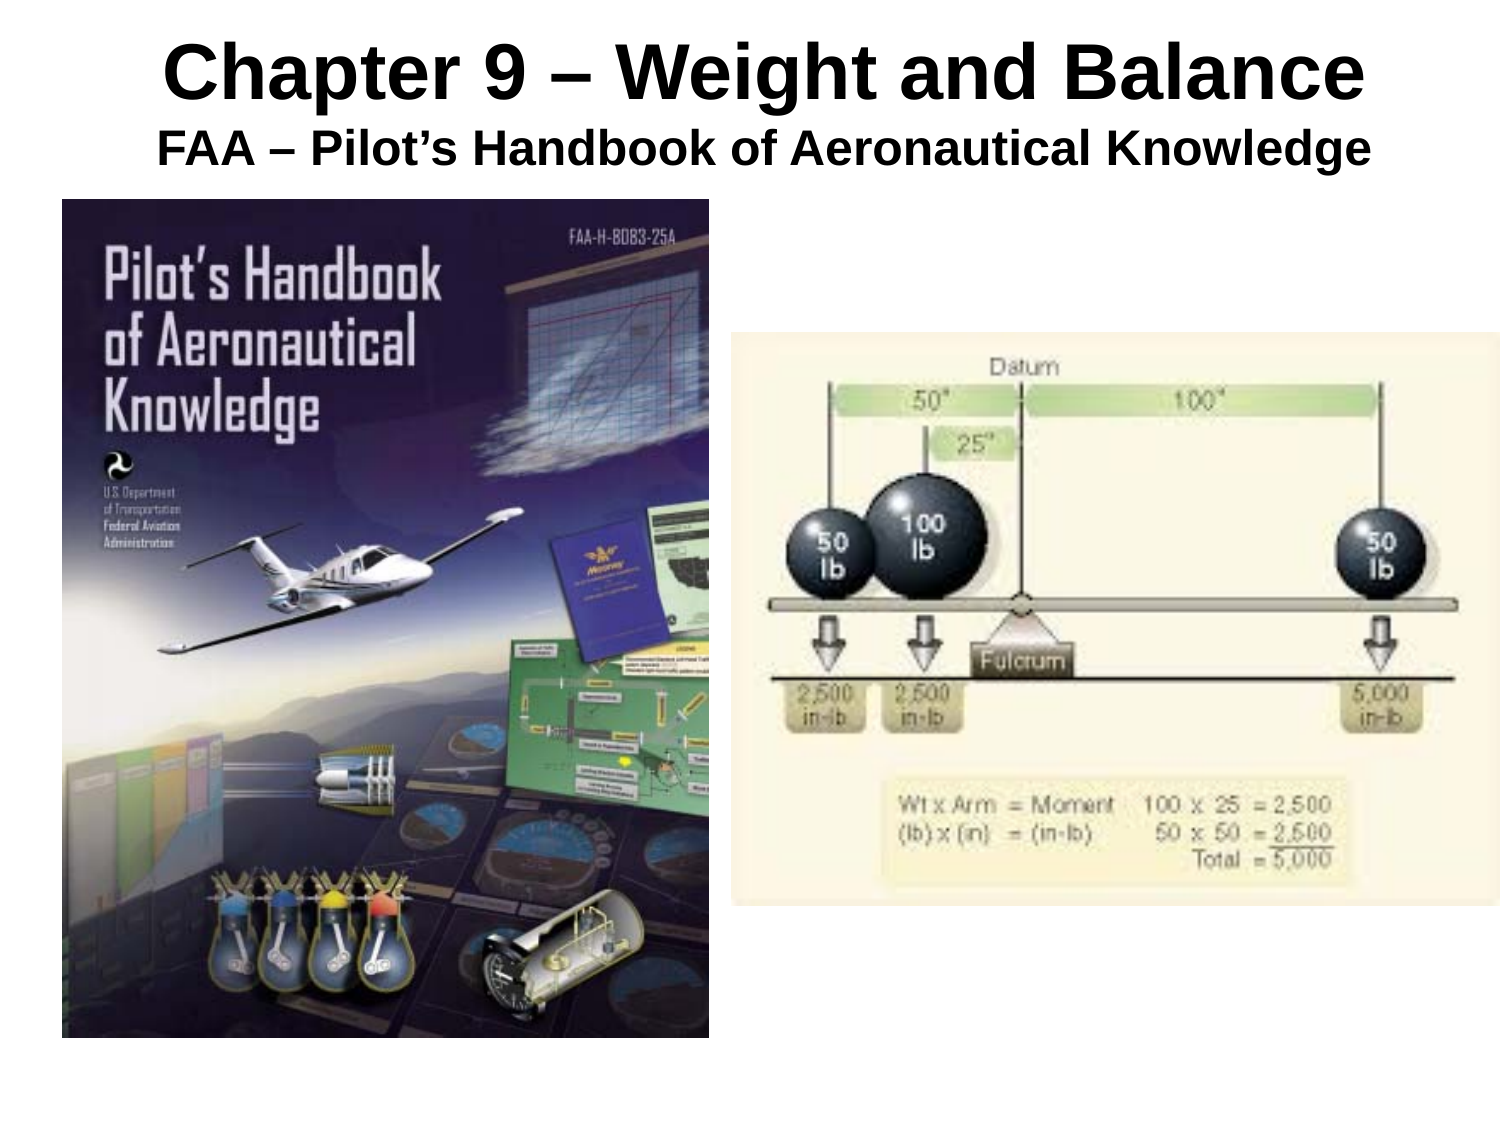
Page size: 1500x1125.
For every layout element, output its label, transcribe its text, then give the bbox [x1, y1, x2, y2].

picture [62, 199, 709, 1039]
text_box Chapter 9 – Weight and Balance FAA – Pilot’s Handbook of Aeronautical Knowledge [519, 12, 1500, 150]
picture [730, 331, 1500, 906]
text_box [4, 0, 519, 349]
